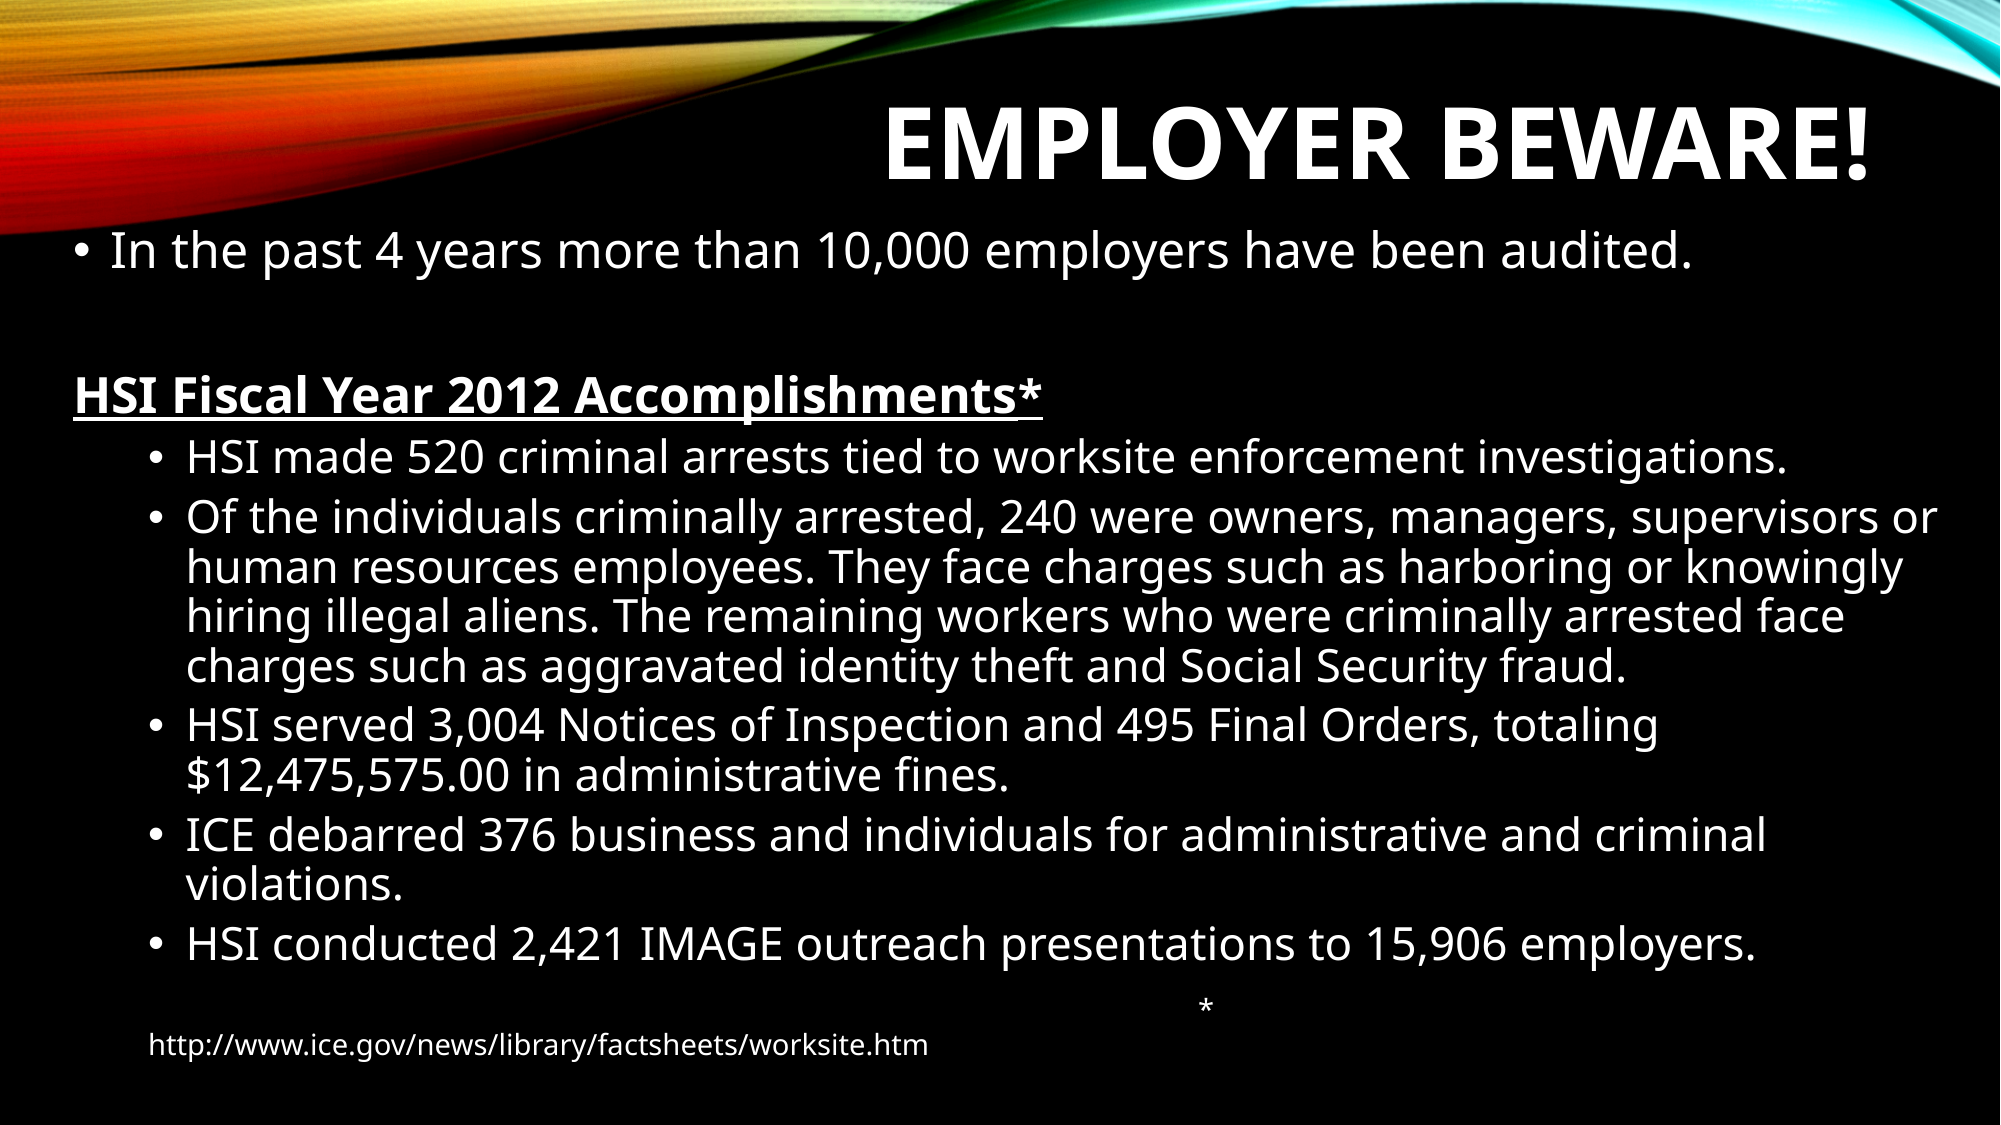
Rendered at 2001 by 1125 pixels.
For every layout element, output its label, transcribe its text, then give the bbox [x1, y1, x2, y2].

picture [0, 0, 2000, 237]
title Employer beware! [474, 41, 1888, 217]
list In the past 4 years more than 10,000 employers have been audited. HSI Fiscal Year 2012 Accomplishments* HSI made 520 criminal arrests tied to worksite enforcement investigations. Of the individuals criminally arrested, 240 were owners, managers, supervisors or human resources employees. They face charges such as harboring or knowingly hiring illegal aliens. The remaining workers who were criminally arrested face charges such as aggravated identity theft and Social Security fraud. HSI served 3,004 Notices of Inspection and 495 Final Orders, totaling $12,475,575.00 in administrative fines. ICE debarred 376 business and individuals for administrative and criminal violations. HSI conducted 2,421 IMAGE outreach presentations to 15,906 employers. * http://www.ice.gov/news/library/factsheets/worksite.htm [58, 217, 1967, 1080]
